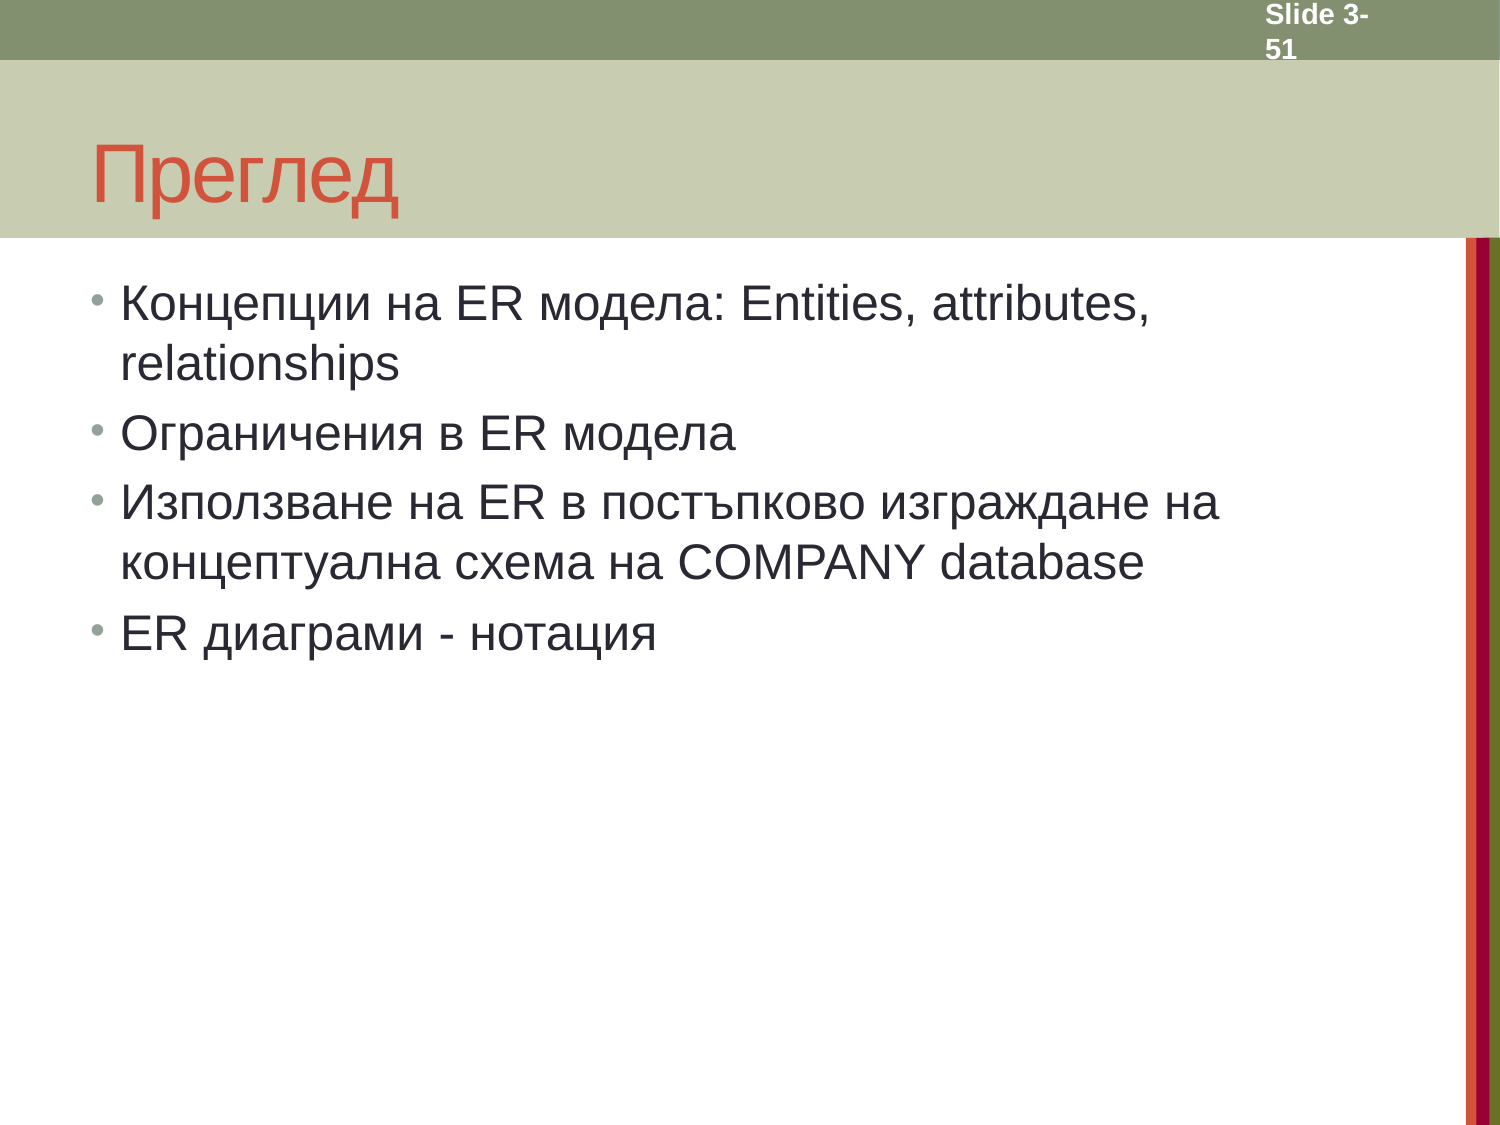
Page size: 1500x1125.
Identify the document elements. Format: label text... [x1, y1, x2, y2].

title Преглед [75, 87, 1425, 250]
list Концепции на ER модела: Entities, attributes, relationships Ограничения в ER модела Използване на ER в постъпково изграждане на концептуална схема на COMPANY database ER диаграми - нотация [75, 262, 1425, 1063]
slide_number Slide 3- 51 [1250, 3, 1425, 57]
